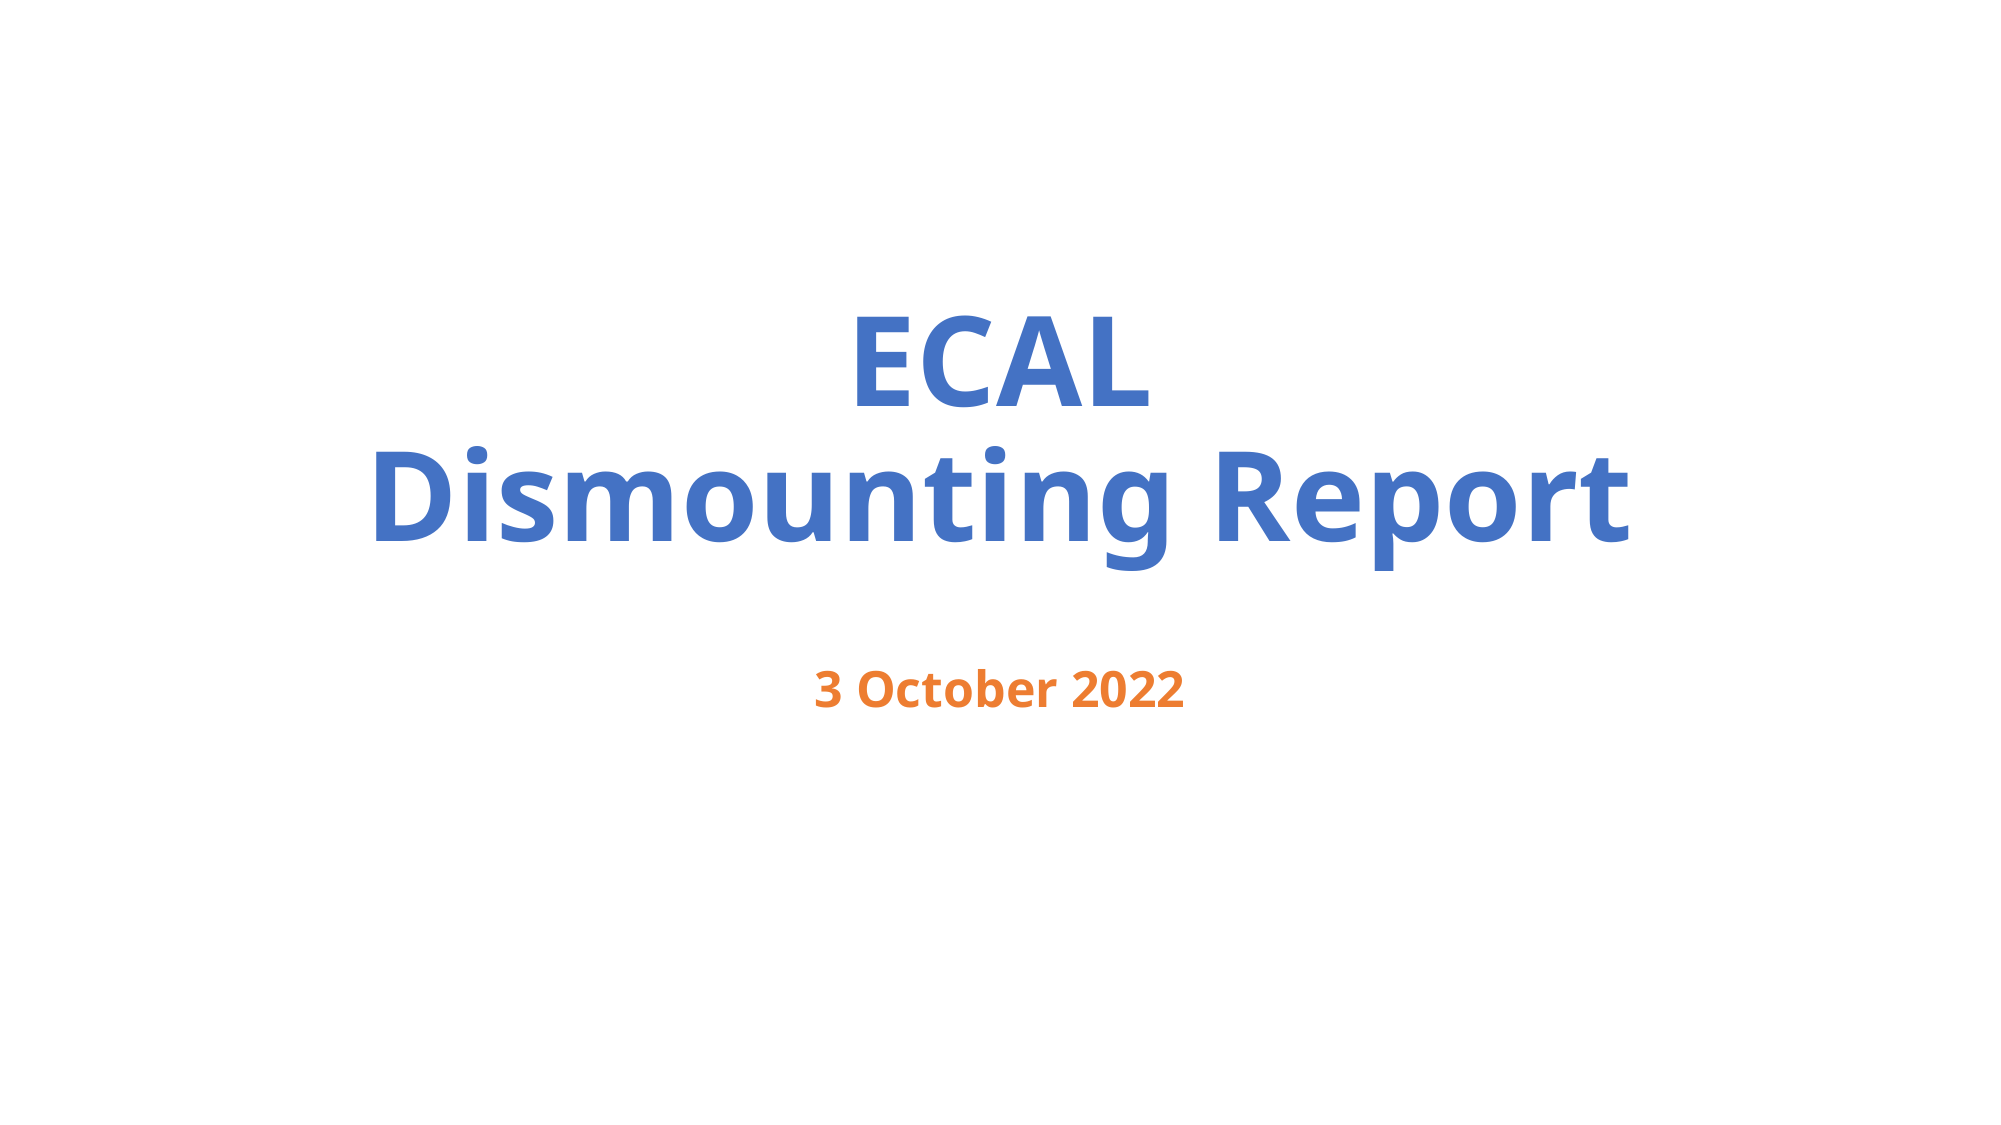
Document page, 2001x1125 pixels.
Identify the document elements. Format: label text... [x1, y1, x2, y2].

title ECAL Dismounting Report [249, 184, 1750, 576]
subtitle 3 October 2022 [249, 656, 1750, 928]
